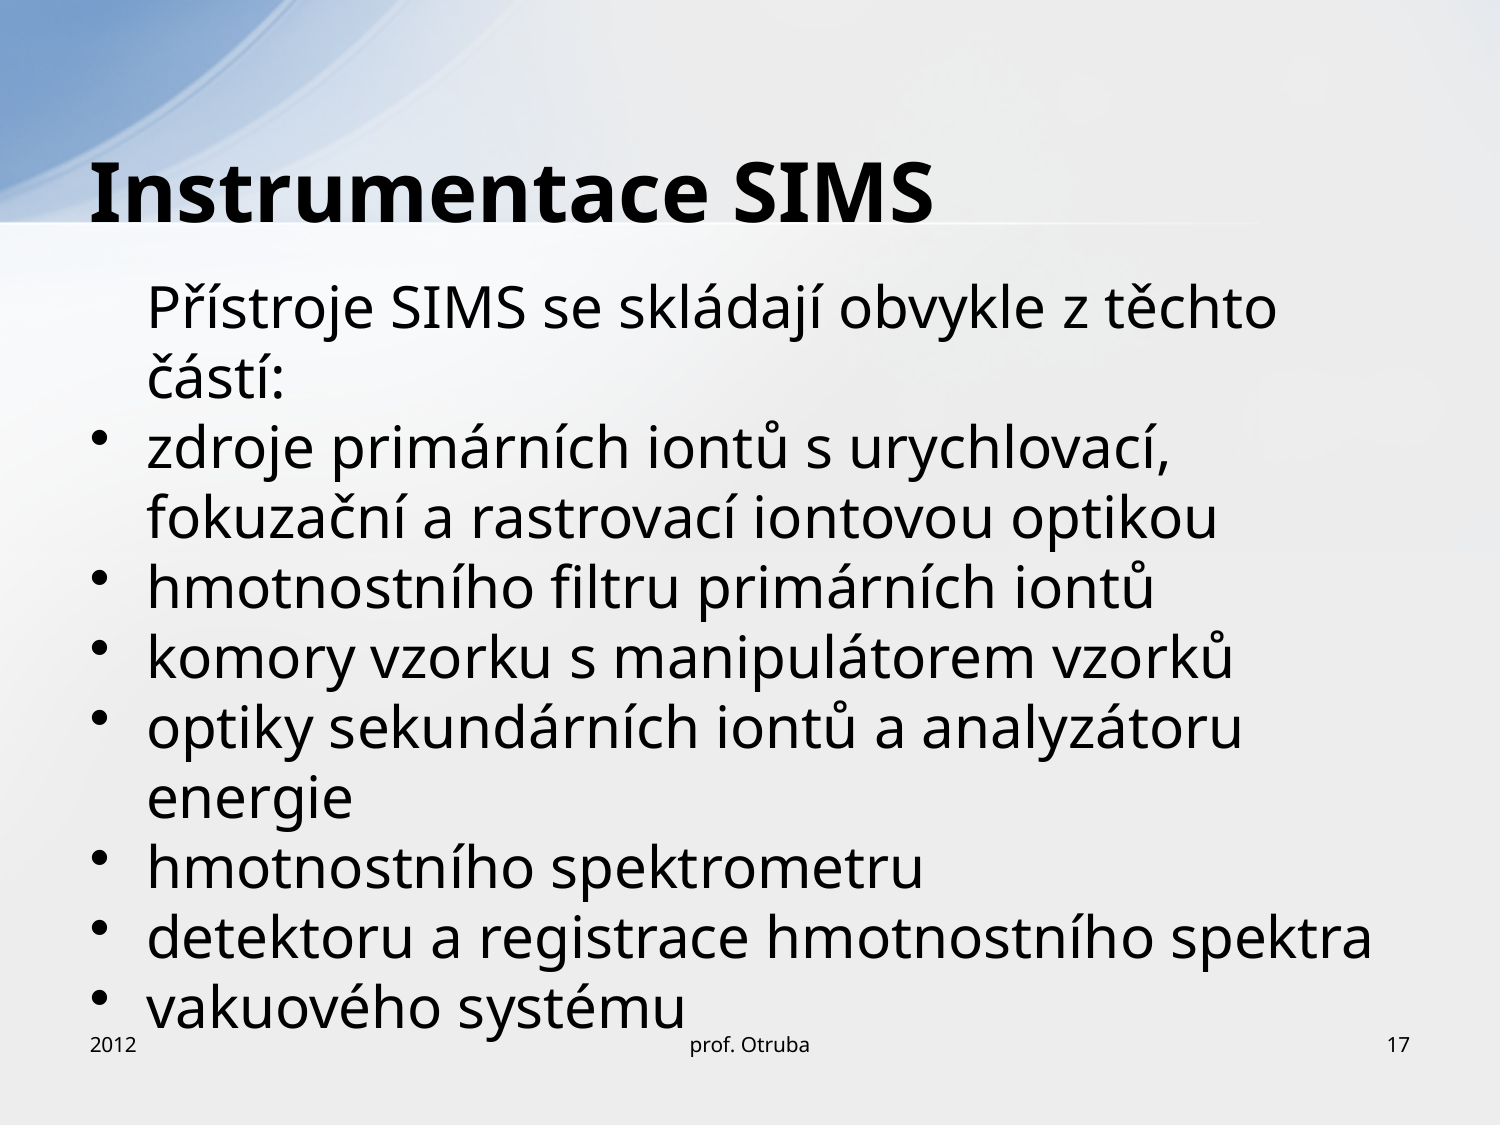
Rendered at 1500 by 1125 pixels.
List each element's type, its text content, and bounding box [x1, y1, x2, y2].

slide_number 2012 [75, 1024, 425, 1103]
title Instrumentace SIMS [75, 58, 1425, 247]
footer prof. Otruba [512, 1024, 988, 1103]
picture [0, 0, 1500, 1125]
list Přístroje SIMS se skládají obvykle z těchto částí: zdroje primárních iontů s urychlovací, fokuzační a rastrovací iontovou optikou hmotnostního filtru primárních iontů komory vzorku s manipulátorem vzorků optiky sekundárních iontů a analyzátoru energie hmotnostního spektrometru detektoru a registrace hmotnostního spektra vakuového systému [75, 262, 1425, 1005]
slide_number 17 [1074, 1024, 1425, 1103]
